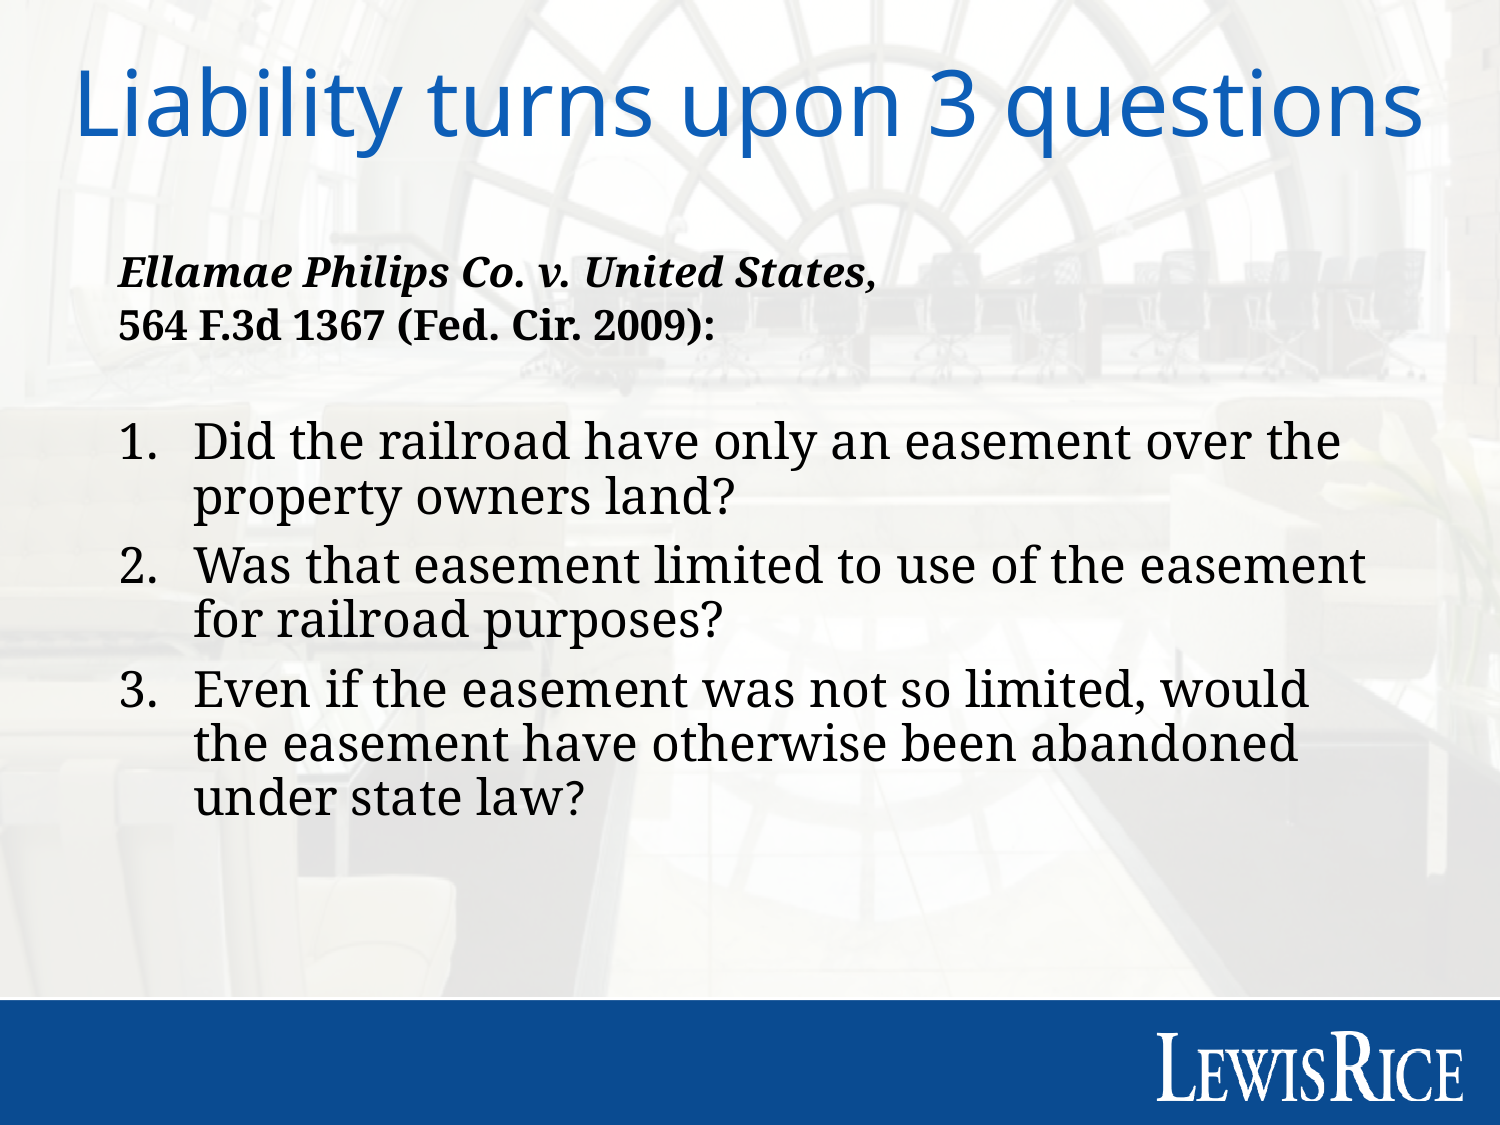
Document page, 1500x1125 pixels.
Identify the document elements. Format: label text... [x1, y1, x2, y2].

title Liability turns upon 3 questions [0, 50, 1500, 188]
list Ellamae Philips Co. v. United States, 564 F.3d 1367 (Fed. Cir. 2009): Did the railroad have only an easement over the property owners land? Was that easement limited to use of the easement for railroad purposes? Even if the easement was not so limited, would the easement have otherwise been abandoned under state law? [103, 249, 1397, 776]
